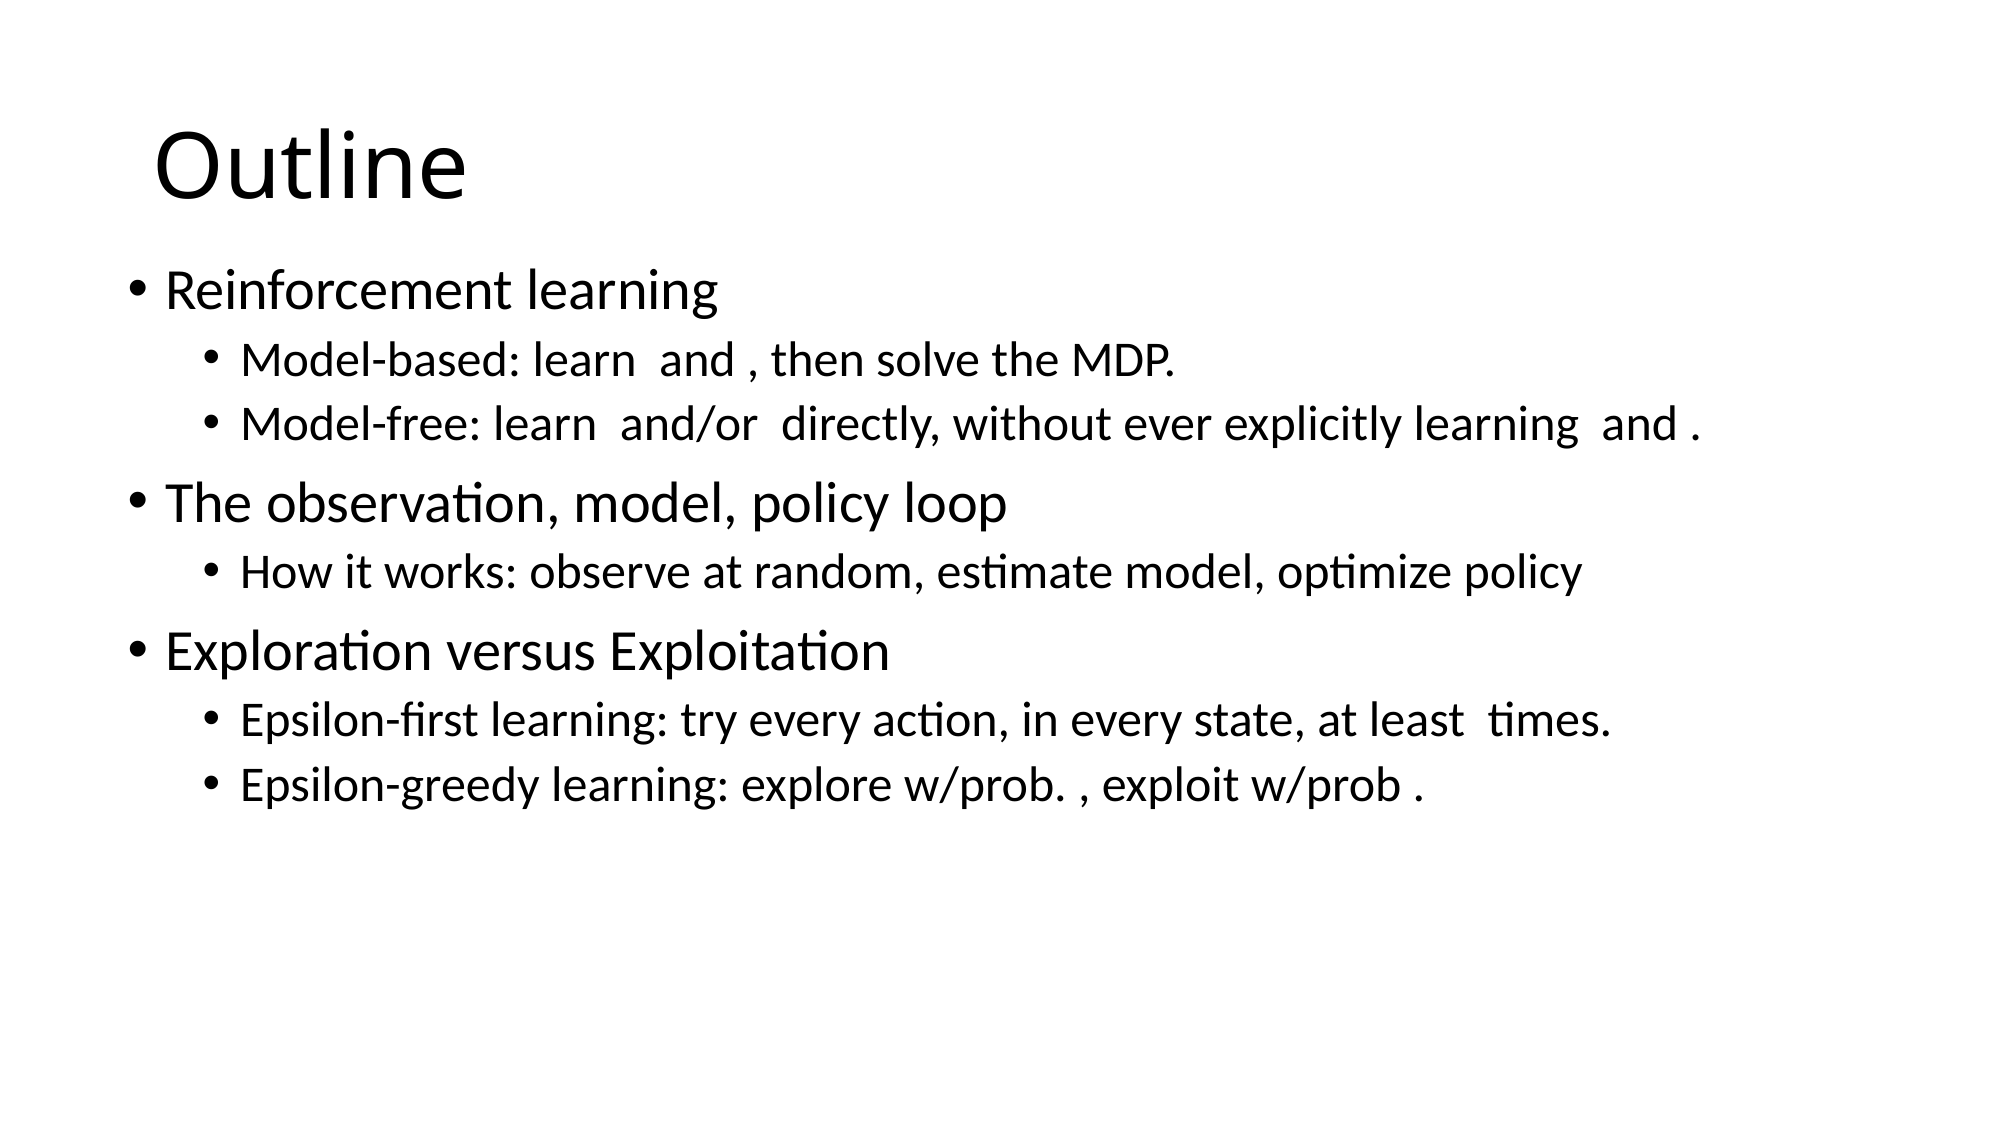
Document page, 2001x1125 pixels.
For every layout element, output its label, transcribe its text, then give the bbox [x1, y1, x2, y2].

title Outline [137, 59, 1863, 278]
